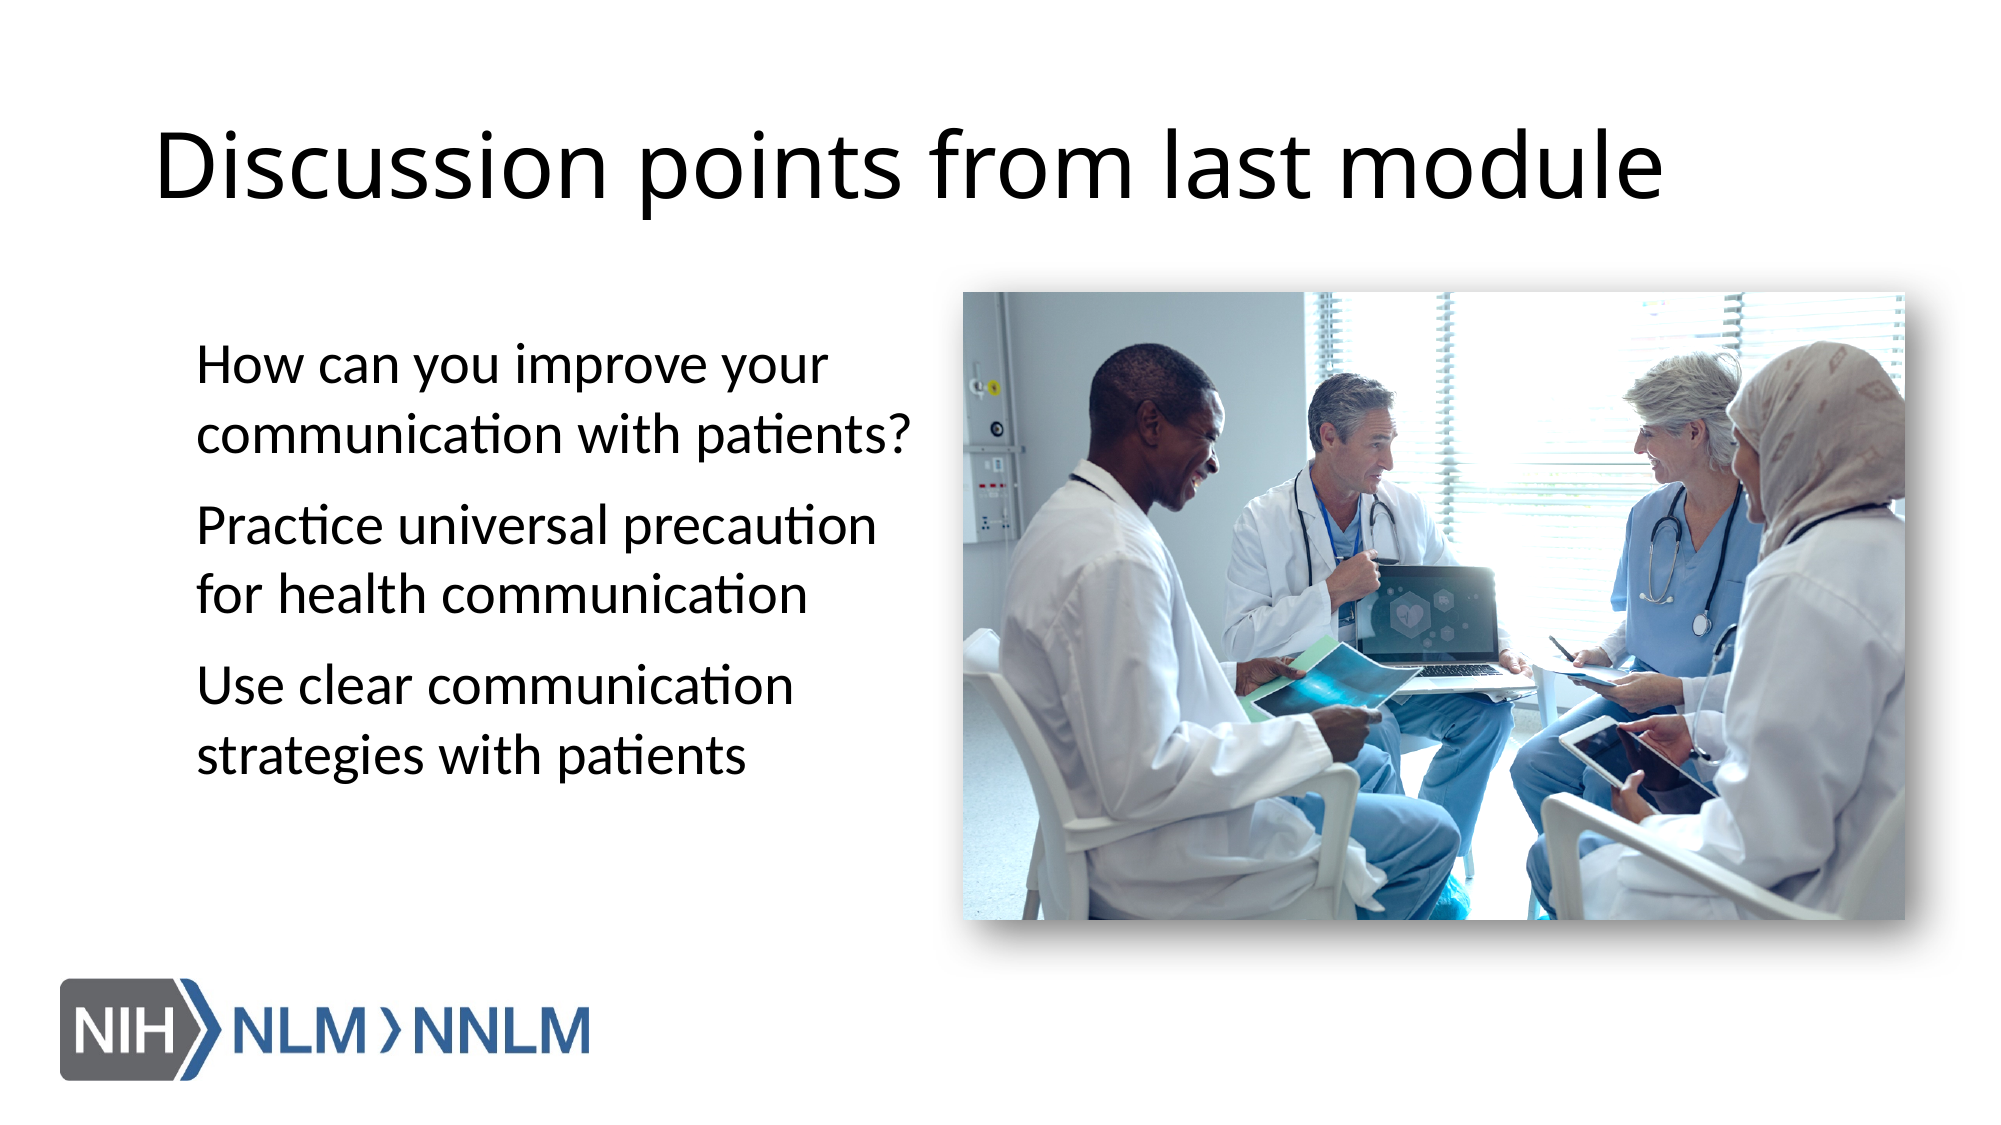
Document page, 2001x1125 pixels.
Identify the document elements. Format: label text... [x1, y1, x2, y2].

list How can you improve your communication with patients? Practice universal precaution for health communication Use clear communication strategies with patients [181, 317, 948, 898]
picture [60, 978, 589, 1081]
picture [963, 292, 1905, 920]
title Discussion points from last module [137, 59, 1863, 278]
